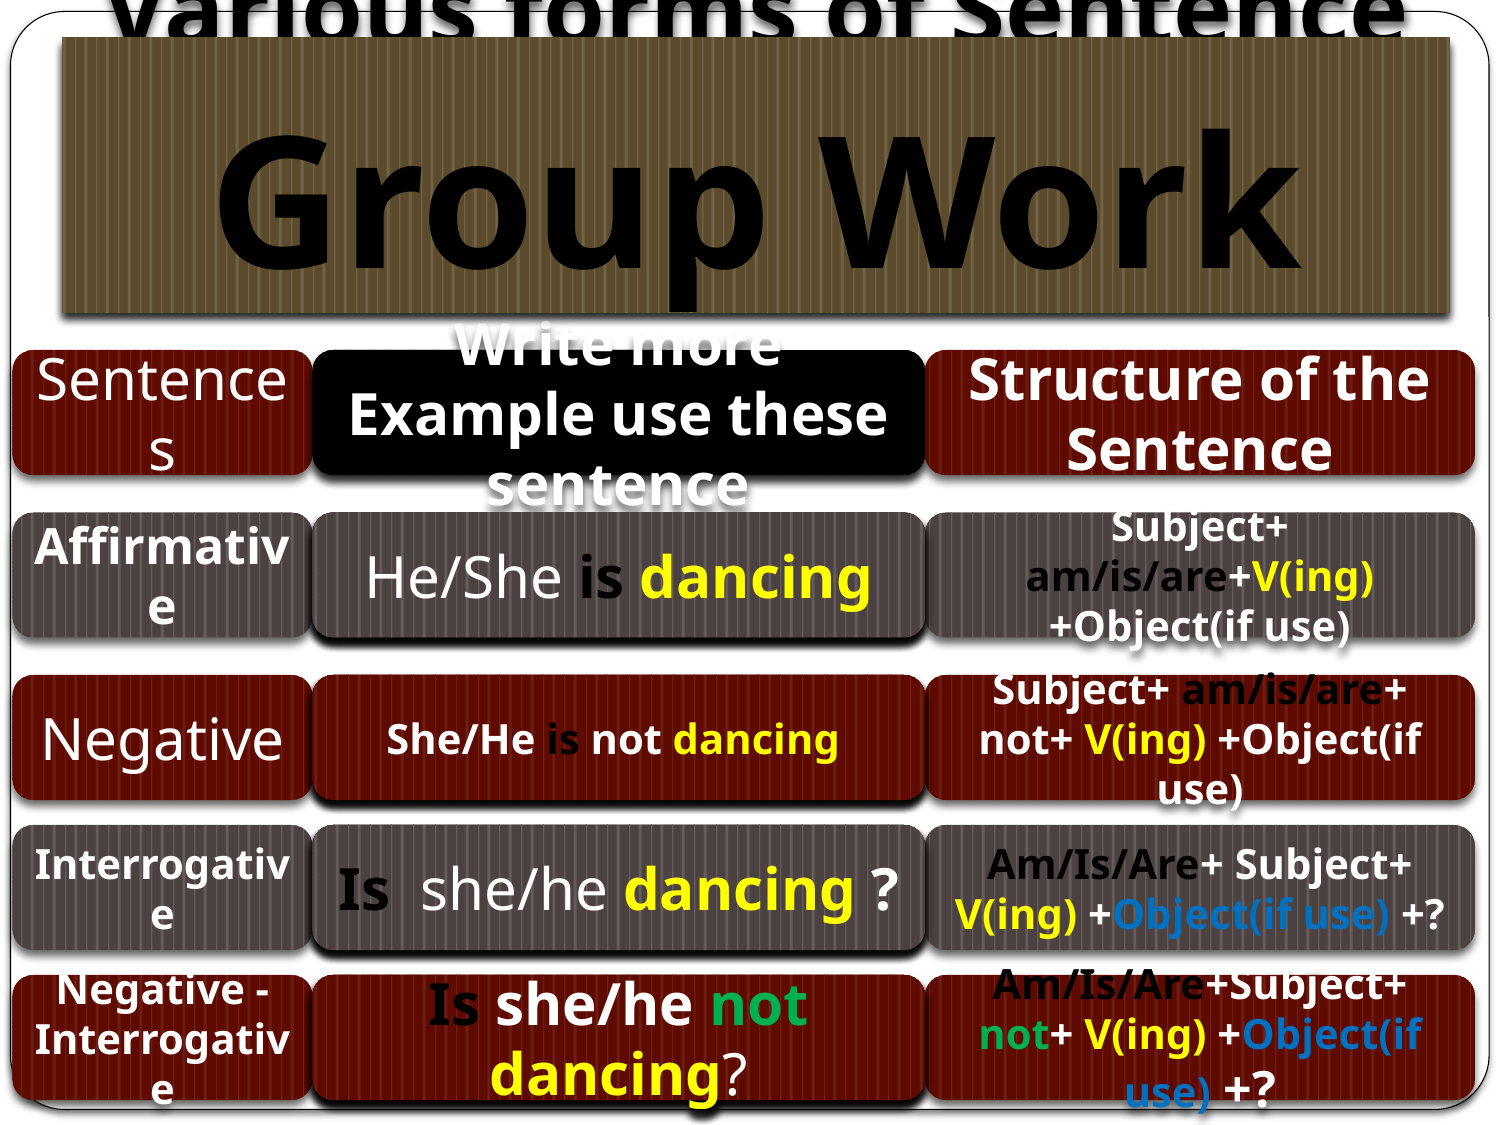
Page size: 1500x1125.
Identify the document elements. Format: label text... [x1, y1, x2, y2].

text_box Subject+ am/is/are+V(ing) +Object(if use) [928, 512, 1475, 638]
text_box Negative [12, 674, 310, 801]
text_box Is she/he not dancing? [312, 974, 925, 1101]
text_box Is she/he dancing ? [312, 824, 925, 951]
text_box Affirmative [12, 512, 310, 638]
text_box He/She is dancing [312, 512, 925, 638]
text_box Structure of the Sentence [927, 349, 1475, 476]
text_box Am/Is/Are+Subject+ not+ V(ing) +Object(if use) +? [928, 974, 1475, 1101]
text_box Write more Example use these sentence [312, 349, 925, 476]
text_box Negative -Interrogative [12, 974, 310, 1101]
text_box Am/Is/Are+ Subject+ V(ing) +Object(if use) +? [928, 824, 1475, 951]
text_box Interrogative [12, 824, 310, 951]
text_box Subject+ am/is/are+ not+ V(ing) +Object(if use) [928, 674, 1475, 801]
text_box She/He is not dancing [312, 674, 925, 801]
text_box Sentences [12, 349, 310, 476]
text_box Group Work [62, 37, 1450, 313]
